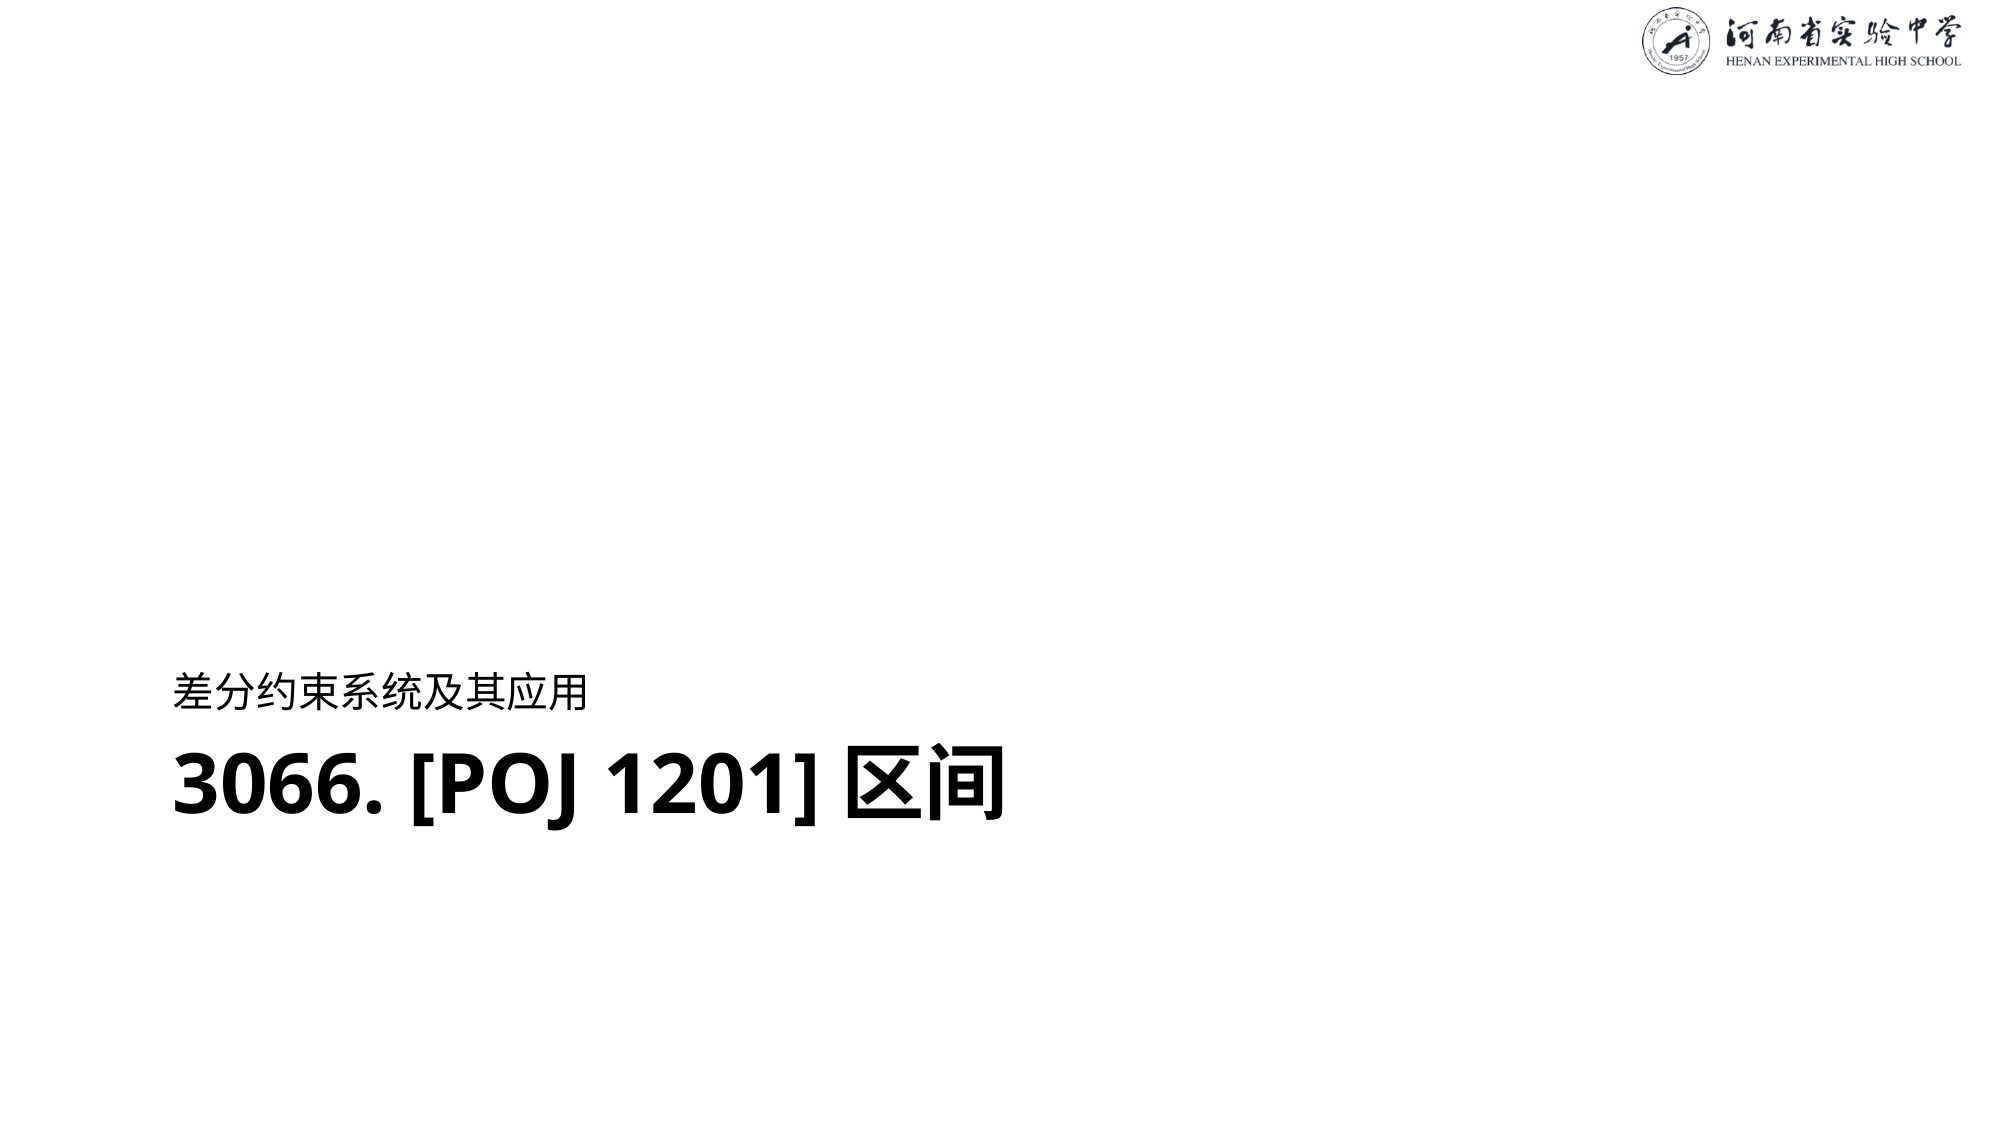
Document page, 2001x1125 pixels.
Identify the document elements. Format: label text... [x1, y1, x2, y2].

list 差分约束系统及其应用 [157, 476, 1858, 723]
title 3066. [POJ 1201]区间 [157, 723, 1858, 947]
